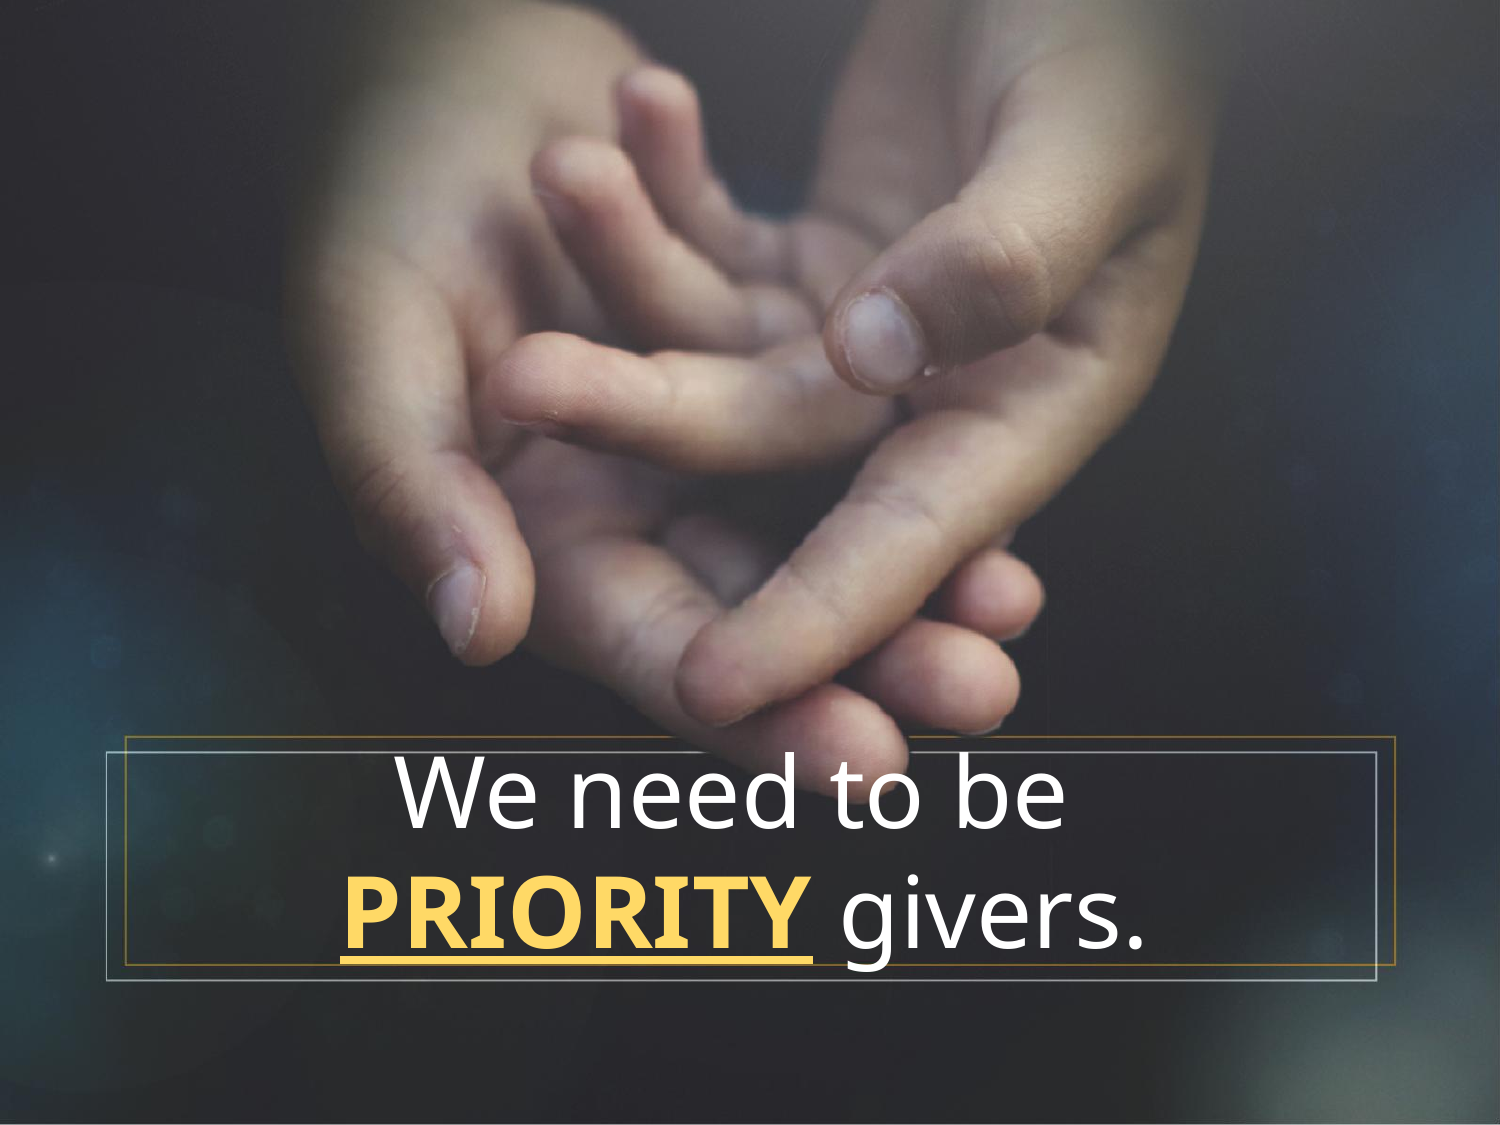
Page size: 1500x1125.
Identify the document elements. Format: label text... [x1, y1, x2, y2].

picture [0, 0, 1500, 1125]
text_box We need to be PRIORITY givers. [127, 721, 1363, 976]
